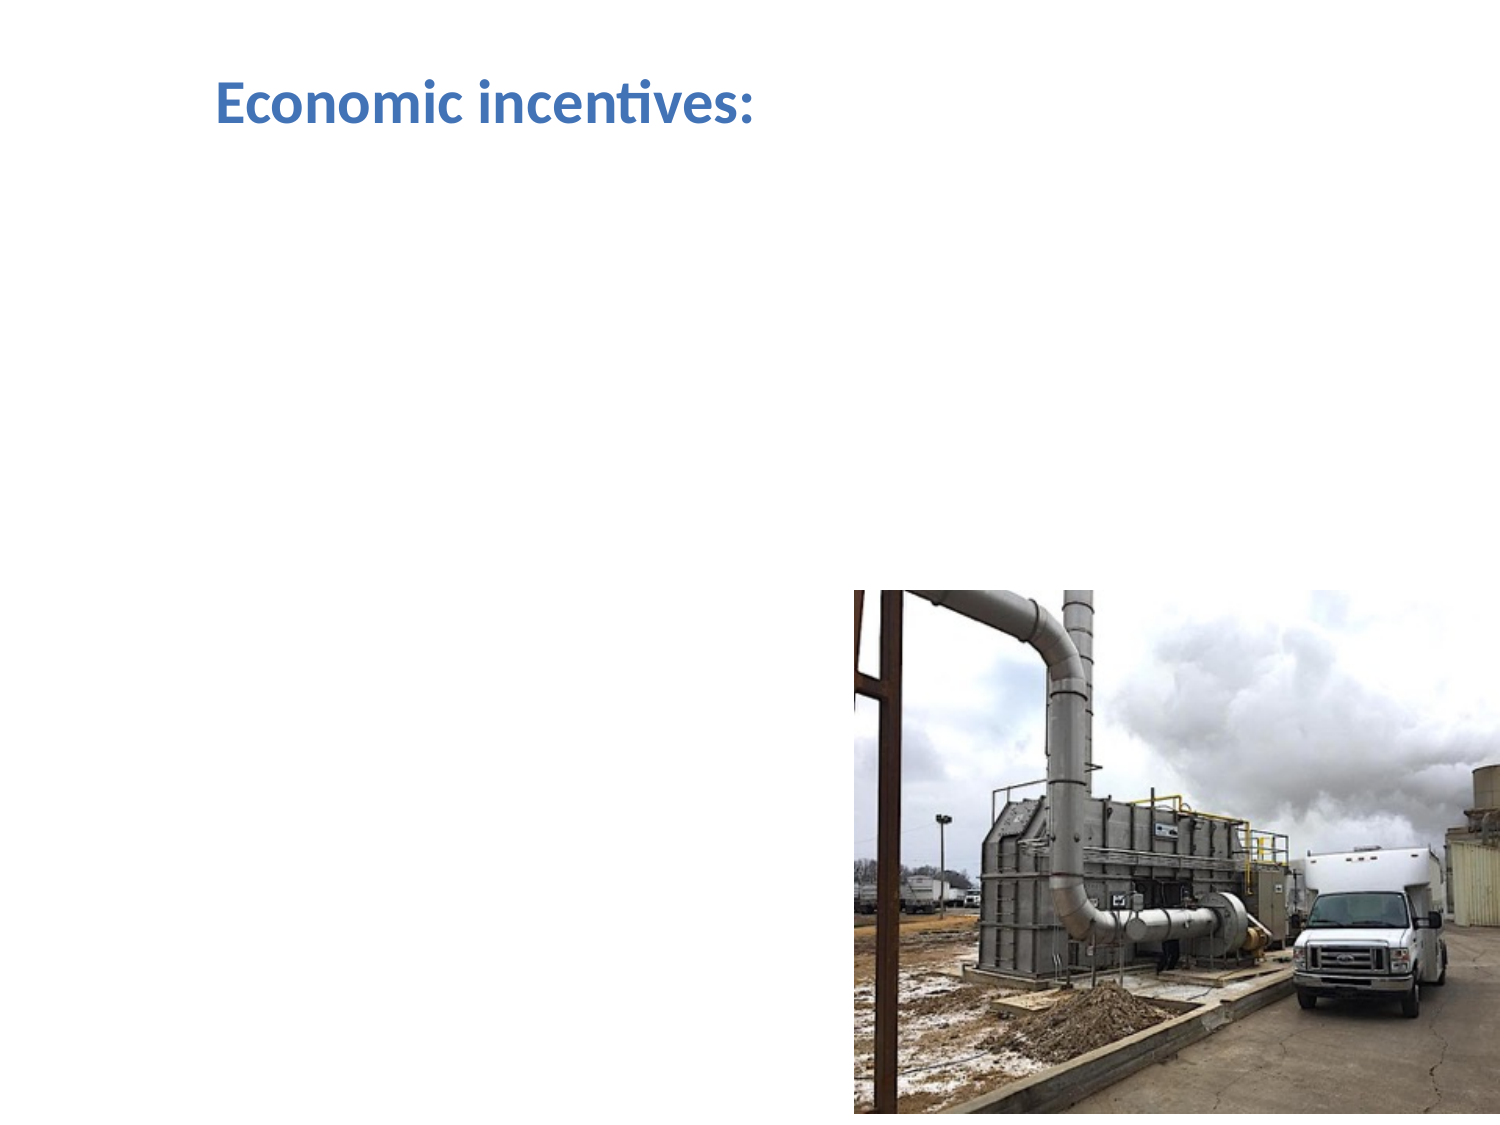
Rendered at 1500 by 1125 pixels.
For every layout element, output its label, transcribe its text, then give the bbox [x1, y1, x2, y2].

picture [854, 590, 1500, 1114]
text_box Economic incentives: [50, 53, 1386, 153]
